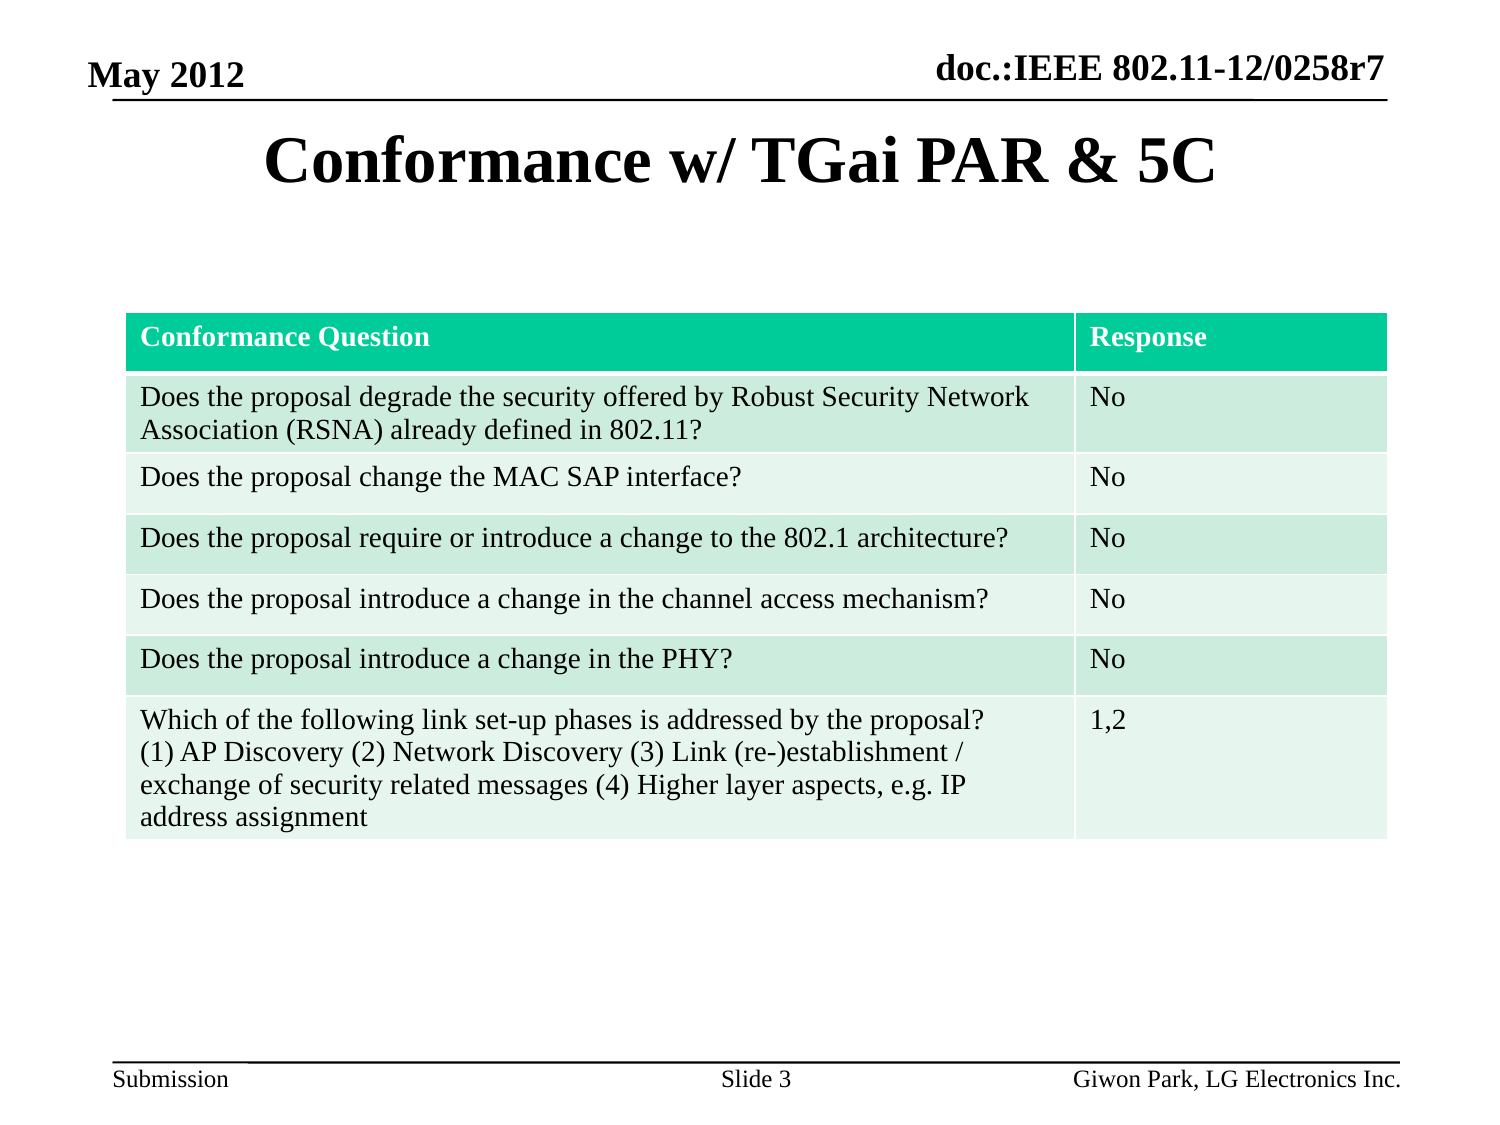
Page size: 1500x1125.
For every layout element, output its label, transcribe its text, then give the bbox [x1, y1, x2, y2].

table_cell No [1076, 454, 1387, 513]
footer Giwon Park, LG Electronics Inc. [1068, 1061, 1402, 1125]
table_cell No [1076, 376, 1387, 452]
table_cell Does the proposal degrade the security offered by Robust Security Network Association (RSNA) already defined in 802.11? [126, 376, 1074, 452]
title Conformance w/ TGai PAR & 5C [112, 112, 1388, 201]
table_cell 1,2 [1076, 697, 1387, 839]
table_cell No [1076, 636, 1387, 695]
table_cell Does the proposal introduce a change in the PHY? [126, 636, 1074, 695]
table_cell Which of the following link set-up phases is addressed by the proposal? (1) AP Discovery (2) Network Discovery (3) Link (re-)establishment / exchange of security related messages (4) Higher layer aspects, e.g. IP address assignment [126, 697, 1074, 839]
table_header Conformance Question [126, 313, 1074, 371]
table_cell No [1076, 575, 1387, 634]
table_cell Does the proposal change the MAC SAP interface? [126, 454, 1074, 513]
table_cell Does the proposal introduce a change in the channel access mechanism? [126, 575, 1074, 634]
table_cell No [1076, 515, 1387, 574]
table_header Response [1076, 313, 1387, 371]
table_cell Does the proposal require or introduce a change to the 802.1 architecture? [126, 515, 1074, 574]
slide_number Slide 3 [712, 1061, 800, 1093]
